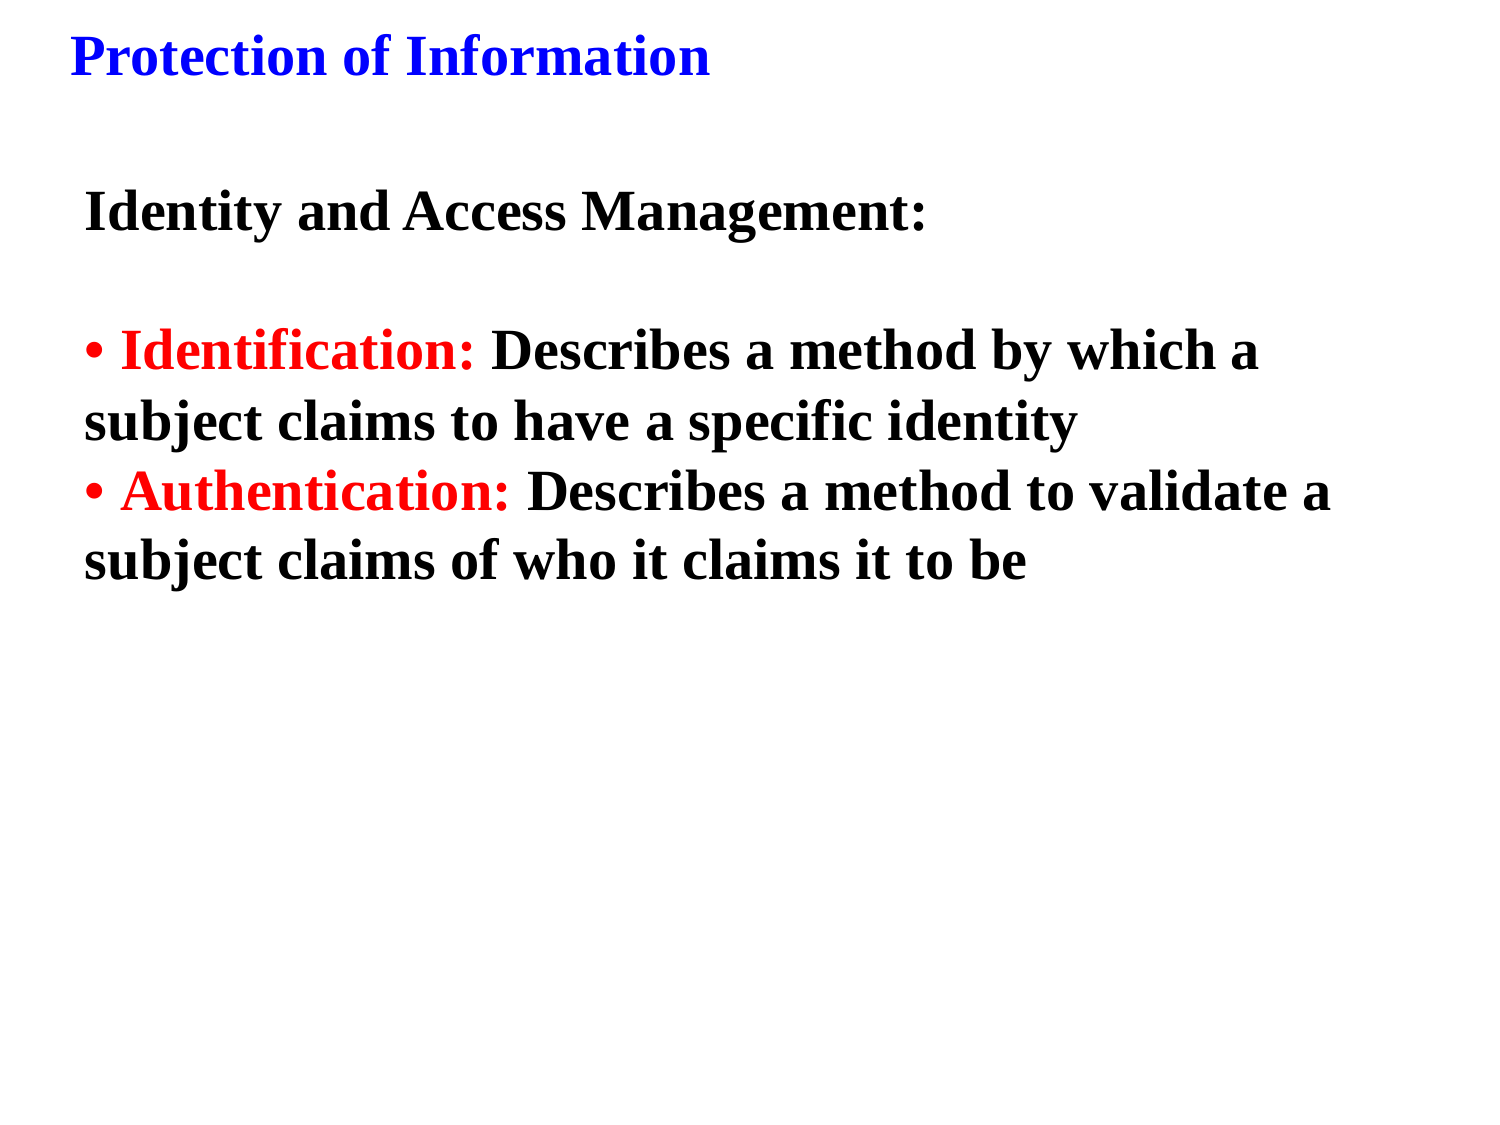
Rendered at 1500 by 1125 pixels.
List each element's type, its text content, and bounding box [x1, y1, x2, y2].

text_box Identity and Access Management: • Identification: Describes a method by which a subject claims to have a specific identity • Authentication: Describes a method to validate a subject claims of who it claims it to be [70, 164, 1457, 599]
text_box Protection of Information [55, 9, 1442, 95]
